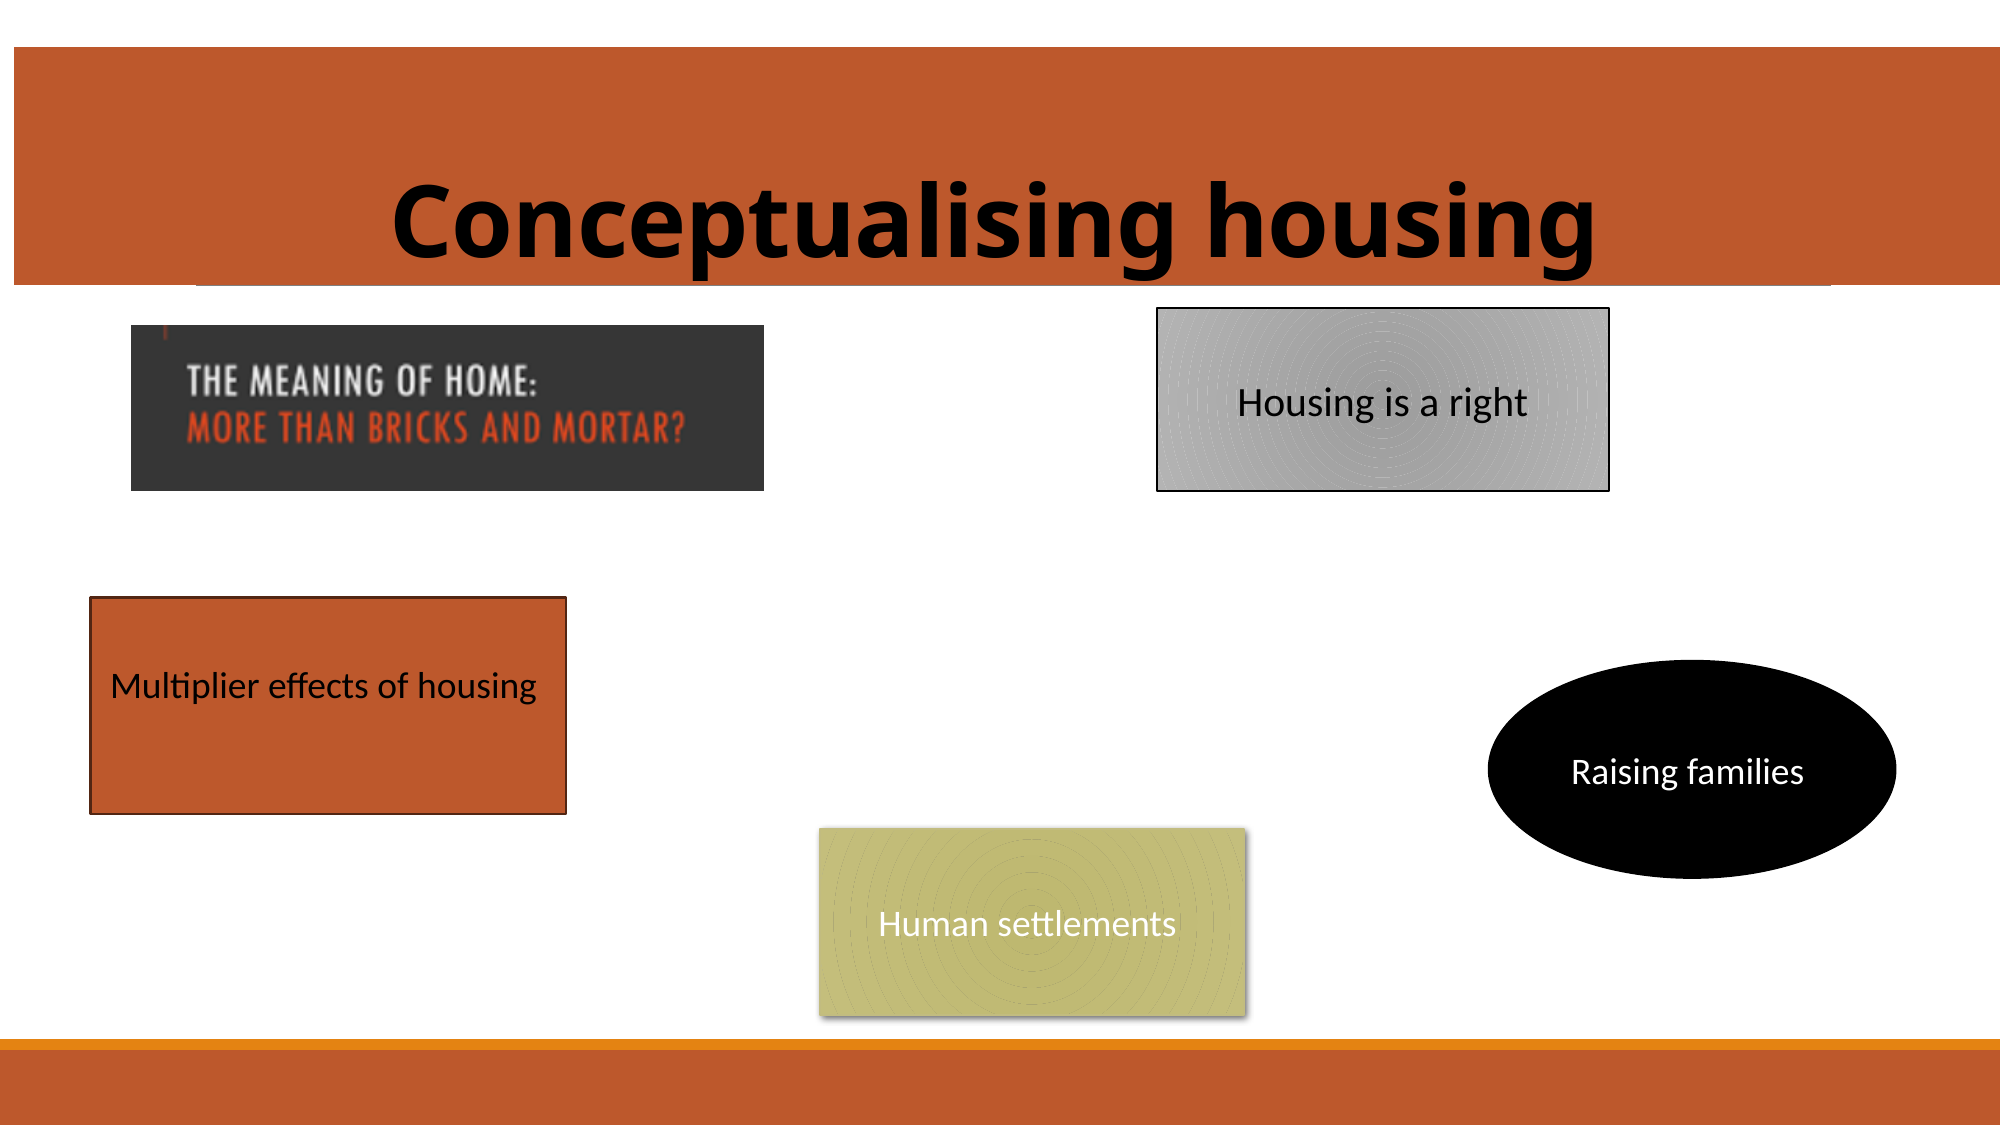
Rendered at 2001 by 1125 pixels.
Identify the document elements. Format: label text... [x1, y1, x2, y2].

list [130, 324, 765, 492]
text_box Raising families [1487, 659, 1897, 879]
title Conceptualising housing [14, 47, 2000, 285]
text_box Housing is a right [1156, 307, 1610, 492]
text_box Human settlements [819, 828, 1245, 1016]
text_box Multiplier effects of housing [89, 596, 567, 815]
